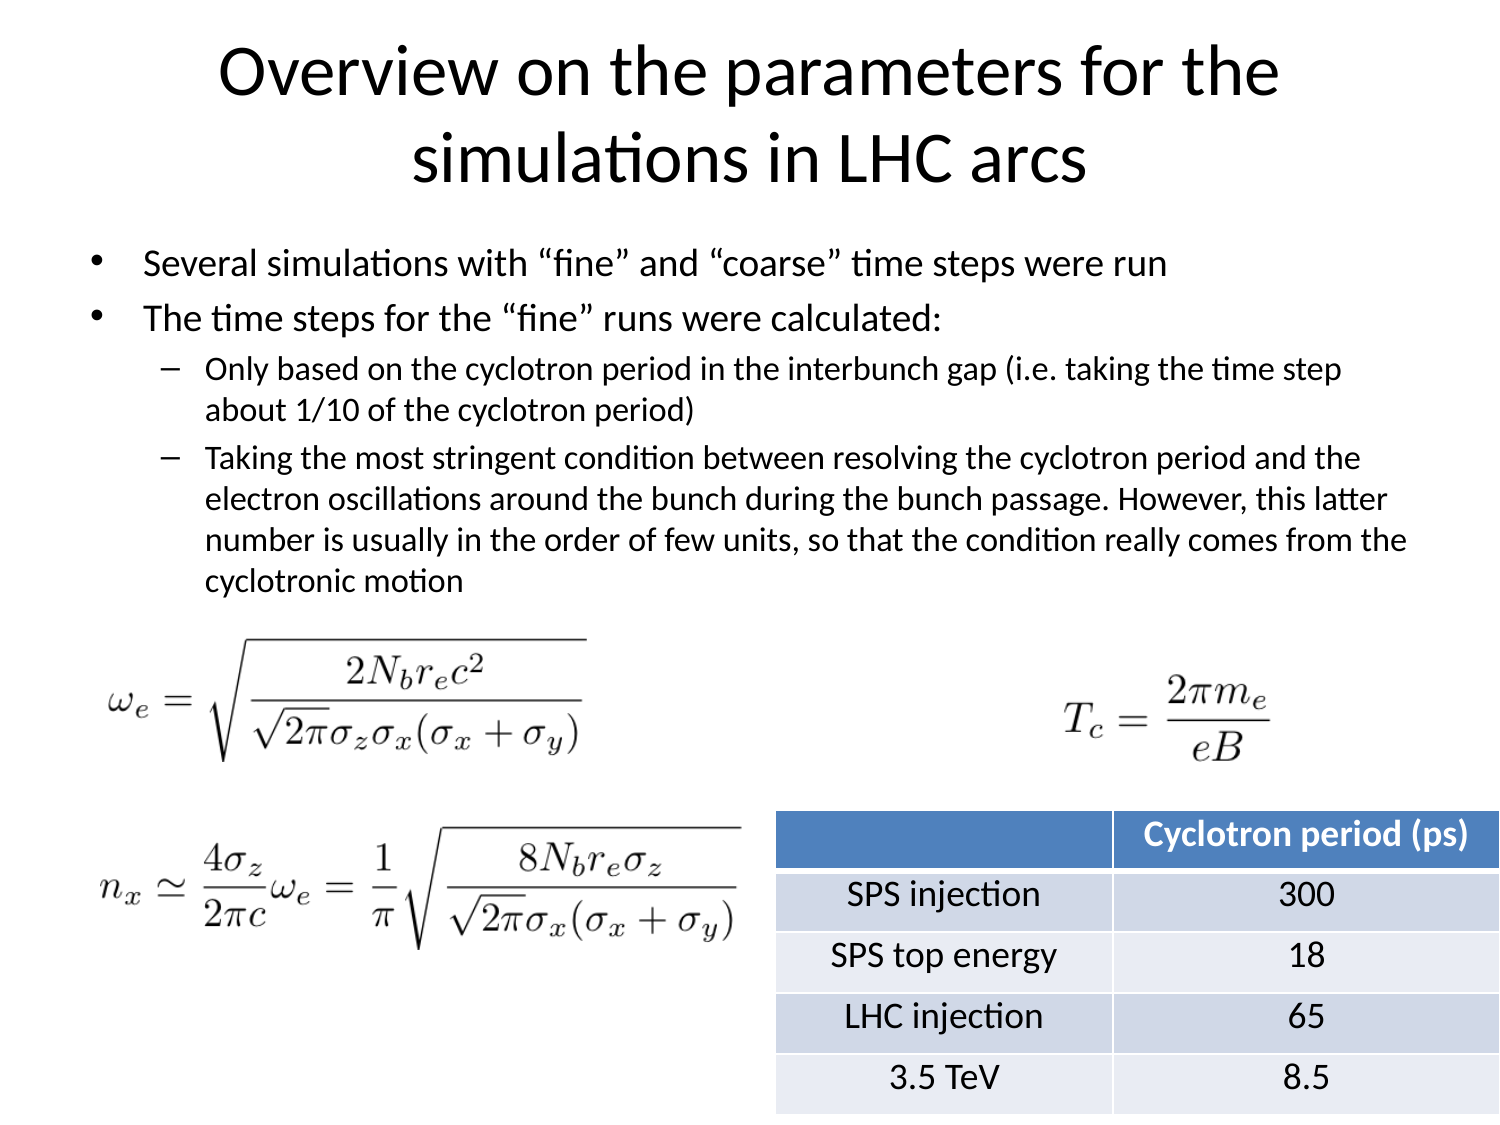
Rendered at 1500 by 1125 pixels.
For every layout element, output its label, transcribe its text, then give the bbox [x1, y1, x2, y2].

list Several simulations with “fine” and “coarse” time steps were run The time steps for the “fine” runs were calculated: Only based on the cyclotron period in the interbunch gap (i.e. taking the time step about 1/10 of the cyclotron period) Taking the most stringent condition between resolving the cyclotron period and the electron oscillations around the bunch during the bunch passage. However, this latter number is usually in the order of few units, so that the condition really comes from the cyclotronic motion [75, 229, 1425, 613]
table_cell 65 [1114, 994, 1499, 1053]
title Overview on the parameters for the simulations in LHC arcs [75, 45, 1425, 175]
table_header [776, 811, 1112, 868]
picture [1062, 672, 1272, 762]
table_cell LHC injection [776, 994, 1112, 1053]
table_cell SPS top energy [776, 933, 1112, 992]
table_cell 300 [1114, 874, 1499, 931]
table_cell 18 [1114, 933, 1499, 992]
picture [99, 636, 588, 762]
picture [99, 825, 743, 950]
table_cell 3.5 TeV [776, 1055, 1112, 1114]
table_cell SPS injection [776, 874, 1112, 931]
table_cell 8.5 [1114, 1055, 1499, 1114]
table_header Cyclotron period (ps) [1114, 811, 1499, 868]
